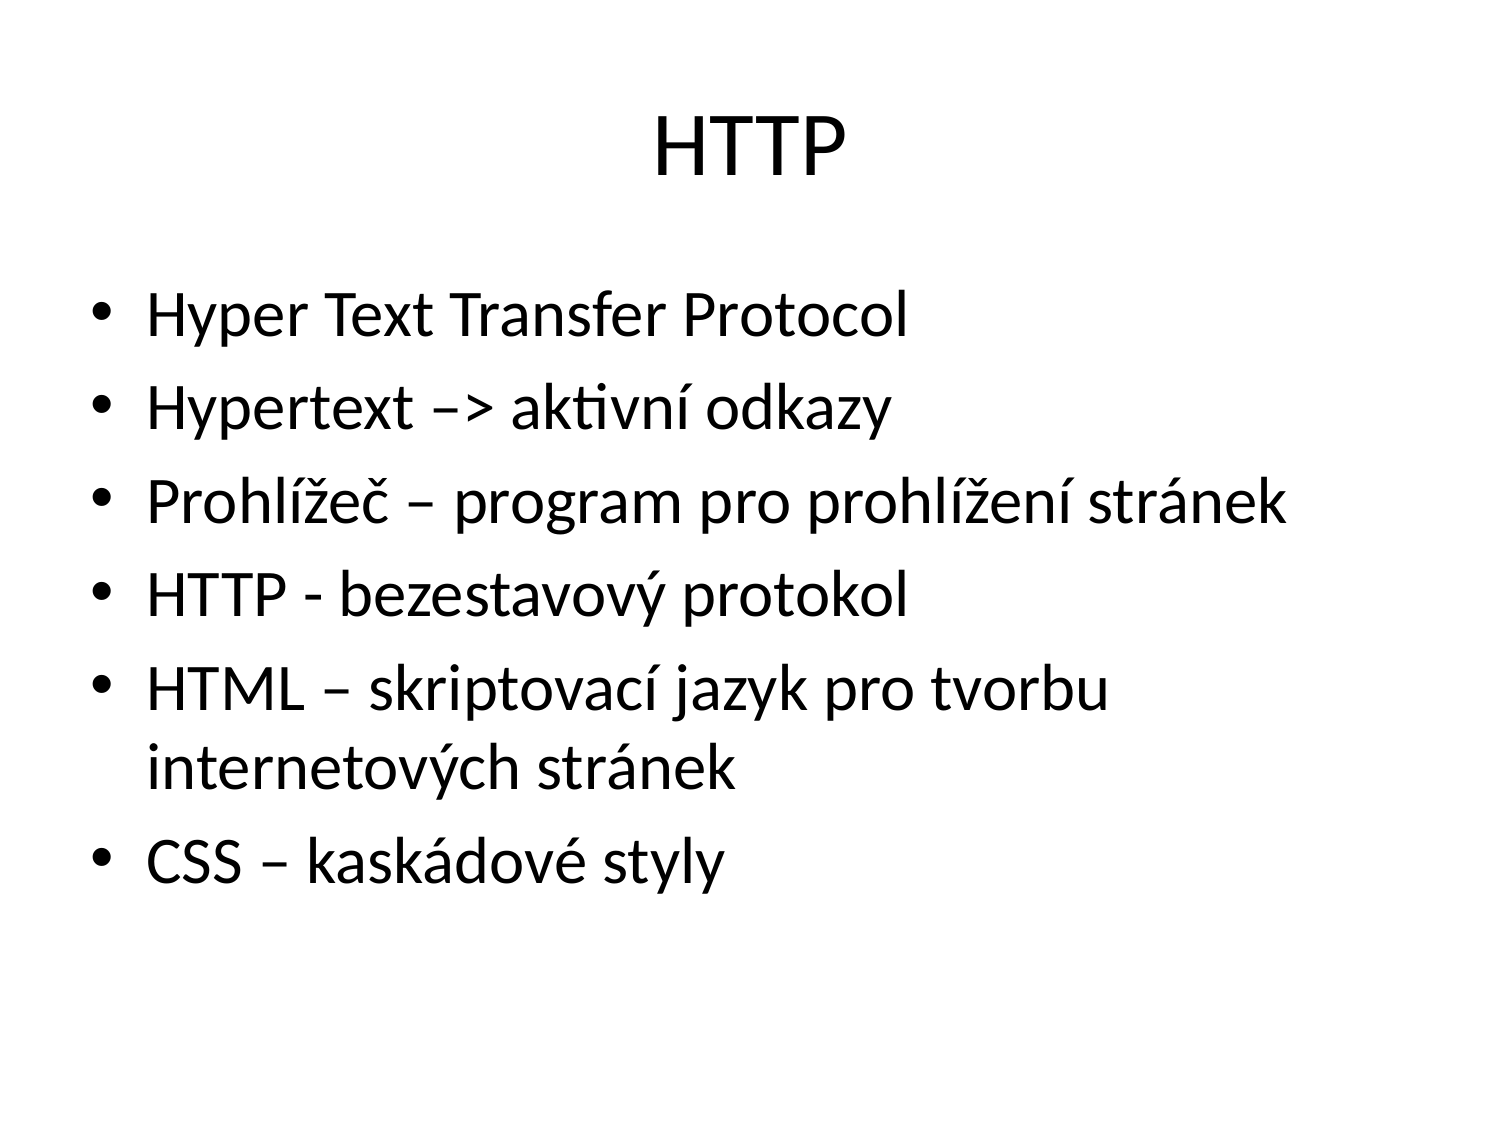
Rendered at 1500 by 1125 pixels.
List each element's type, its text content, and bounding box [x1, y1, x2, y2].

title HTTP [75, 45, 1425, 233]
list Hyper Text Transfer Protocol Hypertext –> aktivní odkazy Prohlížeč – program pro prohlížení stránek HTTP - bezestavový protokol HTML – skriptovací jazyk pro tvorbu internetových stránek CSS – kaskádové styly [75, 262, 1425, 1005]
